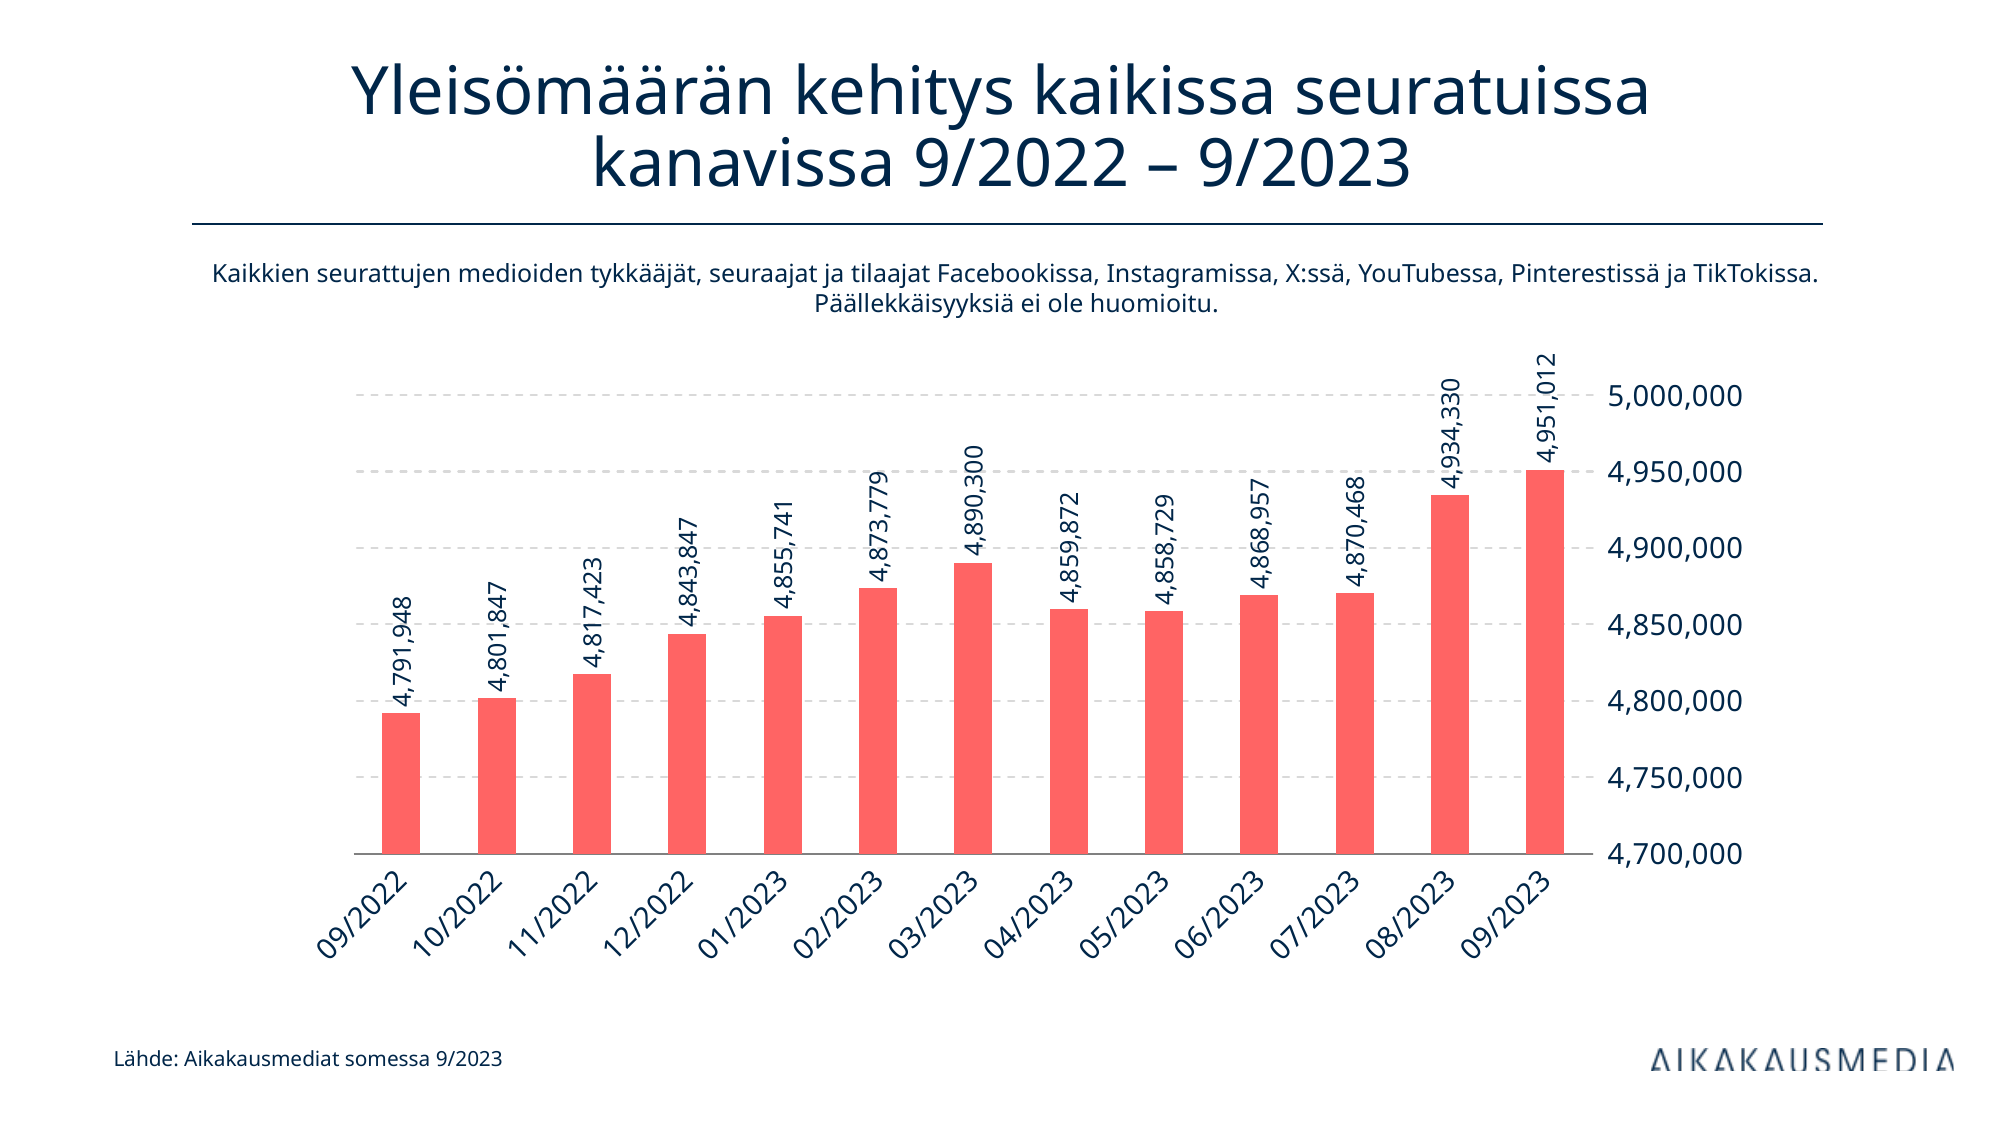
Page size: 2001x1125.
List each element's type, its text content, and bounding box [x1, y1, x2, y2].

title Yleisömäärän kehitys kaikissa seuratuissa kanavissa 9/2022 – 9/2023 [186, 37, 1820, 221]
text_box Kaikkien seurattujen medioiden tykkääjät, seuraajat ja tilaajat Facebookissa, Instagramissa, X:ssä, YouTubessa, Pinterestissä ja TikTokissa. Päällekkäisyyksiä ei ole huomioitu. [191, 250, 1842, 315]
chart [116, 315, 1842, 1024]
